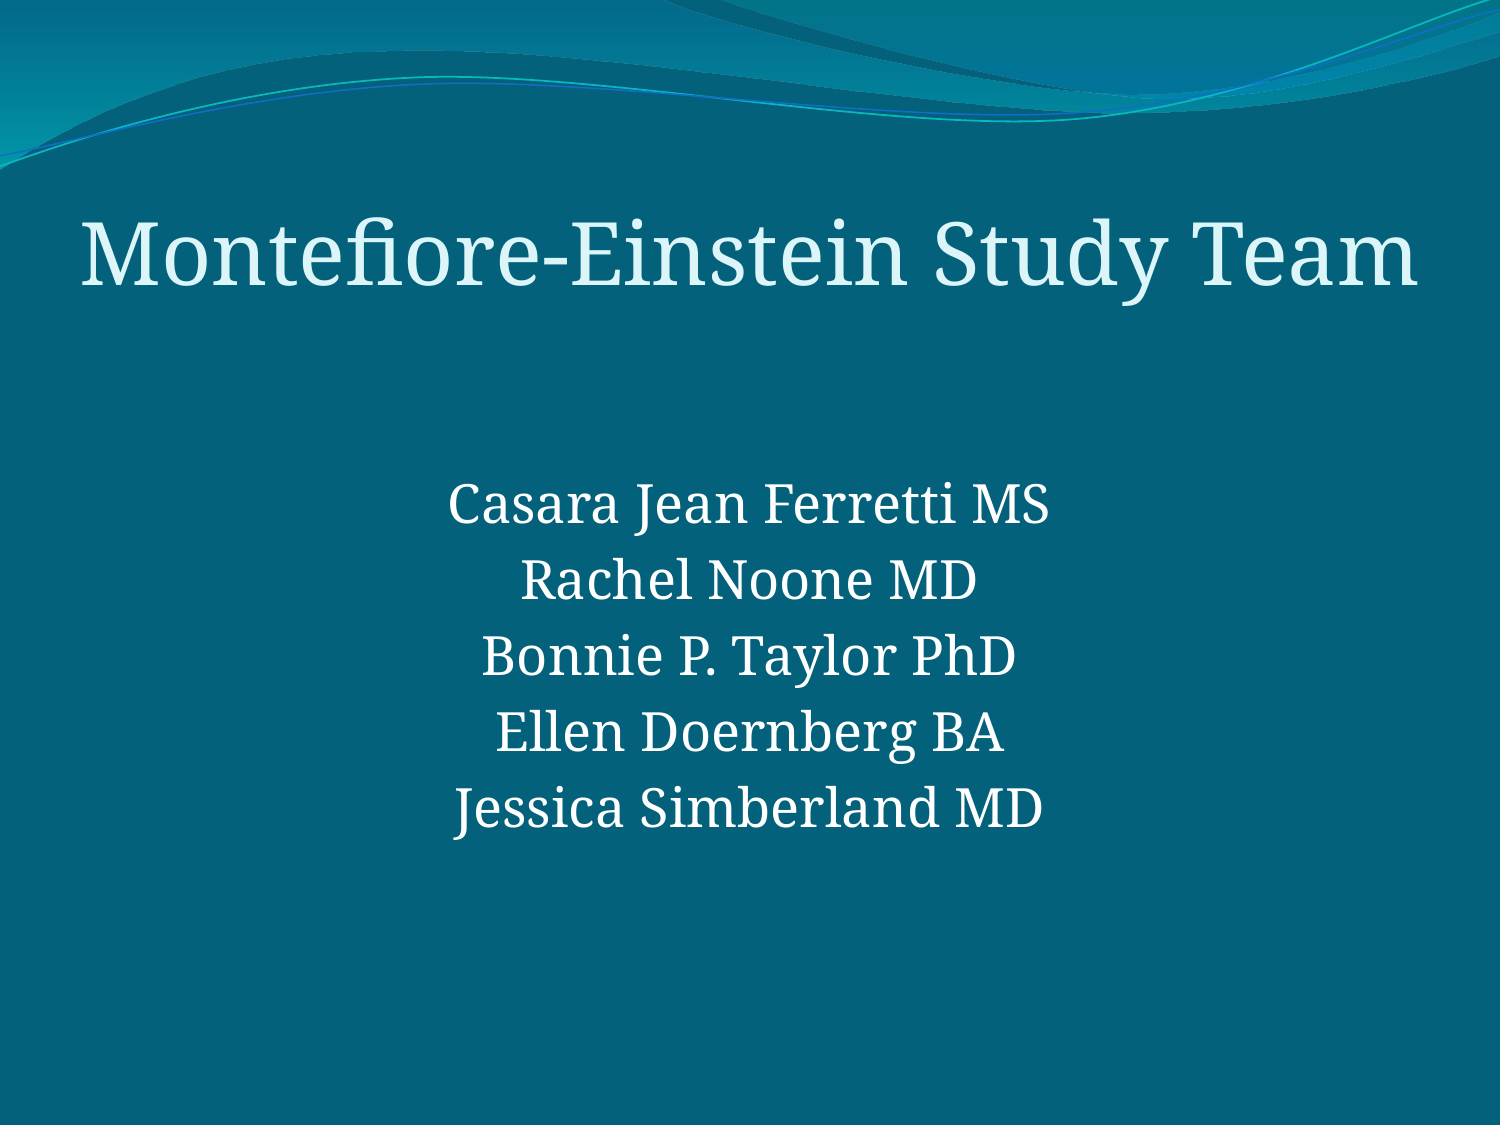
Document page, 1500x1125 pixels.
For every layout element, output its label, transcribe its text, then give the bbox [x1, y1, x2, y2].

list Casara Jean Ferretti MS Rachel Noone MD Bonnie P. Taylor PhD Ellen Doernberg BA Jessica Simberland MD [75, 462, 1425, 1038]
title Montefiore-Einstein Study Team [75, 115, 1425, 303]
